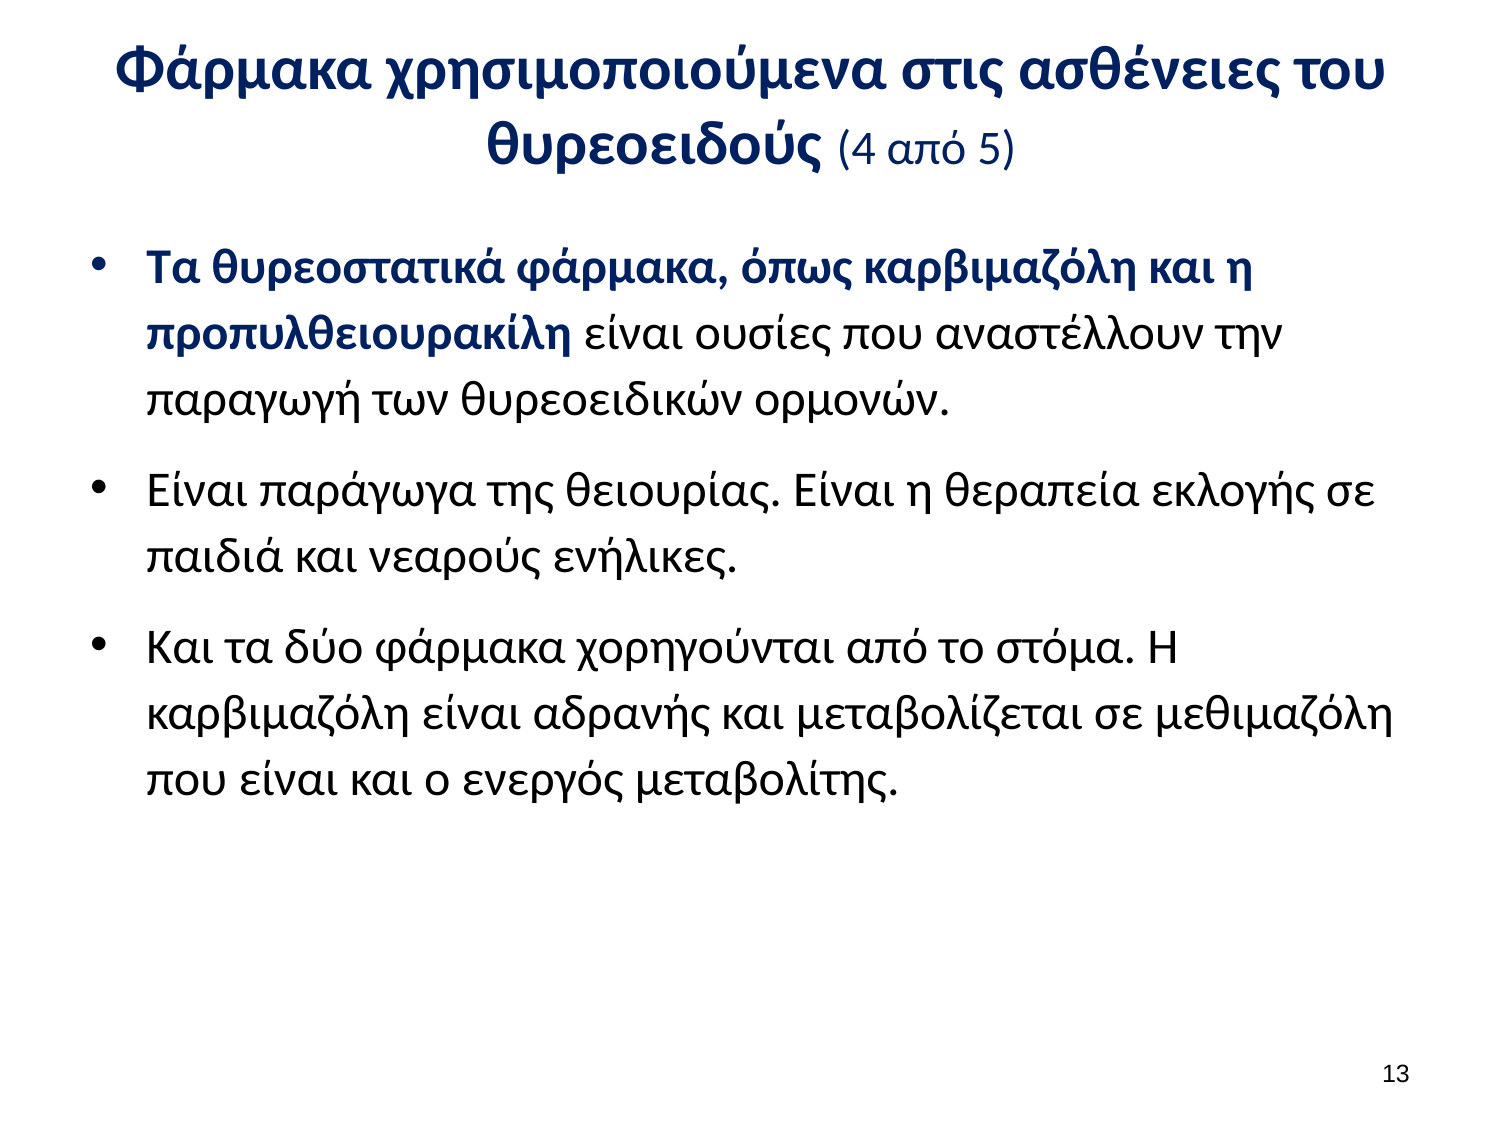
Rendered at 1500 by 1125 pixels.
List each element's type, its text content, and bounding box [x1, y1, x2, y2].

slide_number 12 [1074, 1042, 1425, 1103]
title Φάρμακα χρησιμοποιούμενα στις ασθένειες του θυρεοειδούς (4 από 5) [76, 19, 1427, 185]
list Τα θυρεοστατικά φάρμακα, όπως καρβιμαζόλη και η προπυλθειουρακίλη είναι ουσίες που αναστέλλουν την παραγωγή των θυρεοειδικών ορμονών. Είναι παράγωγα της θειουρίας. Είναι η θεραπεία εκλογής σε παιδιά και νεαρούς ενήλικες. Και τα δύο φάρμακα χορηγούνται από το στόμα. Η καρβιμαζόλη είναι αδρανής και μεταβολίζεται σε μεθιμαζόλη που είναι και ο ενεργός μεταβολίτης. [75, 219, 1425, 1024]
